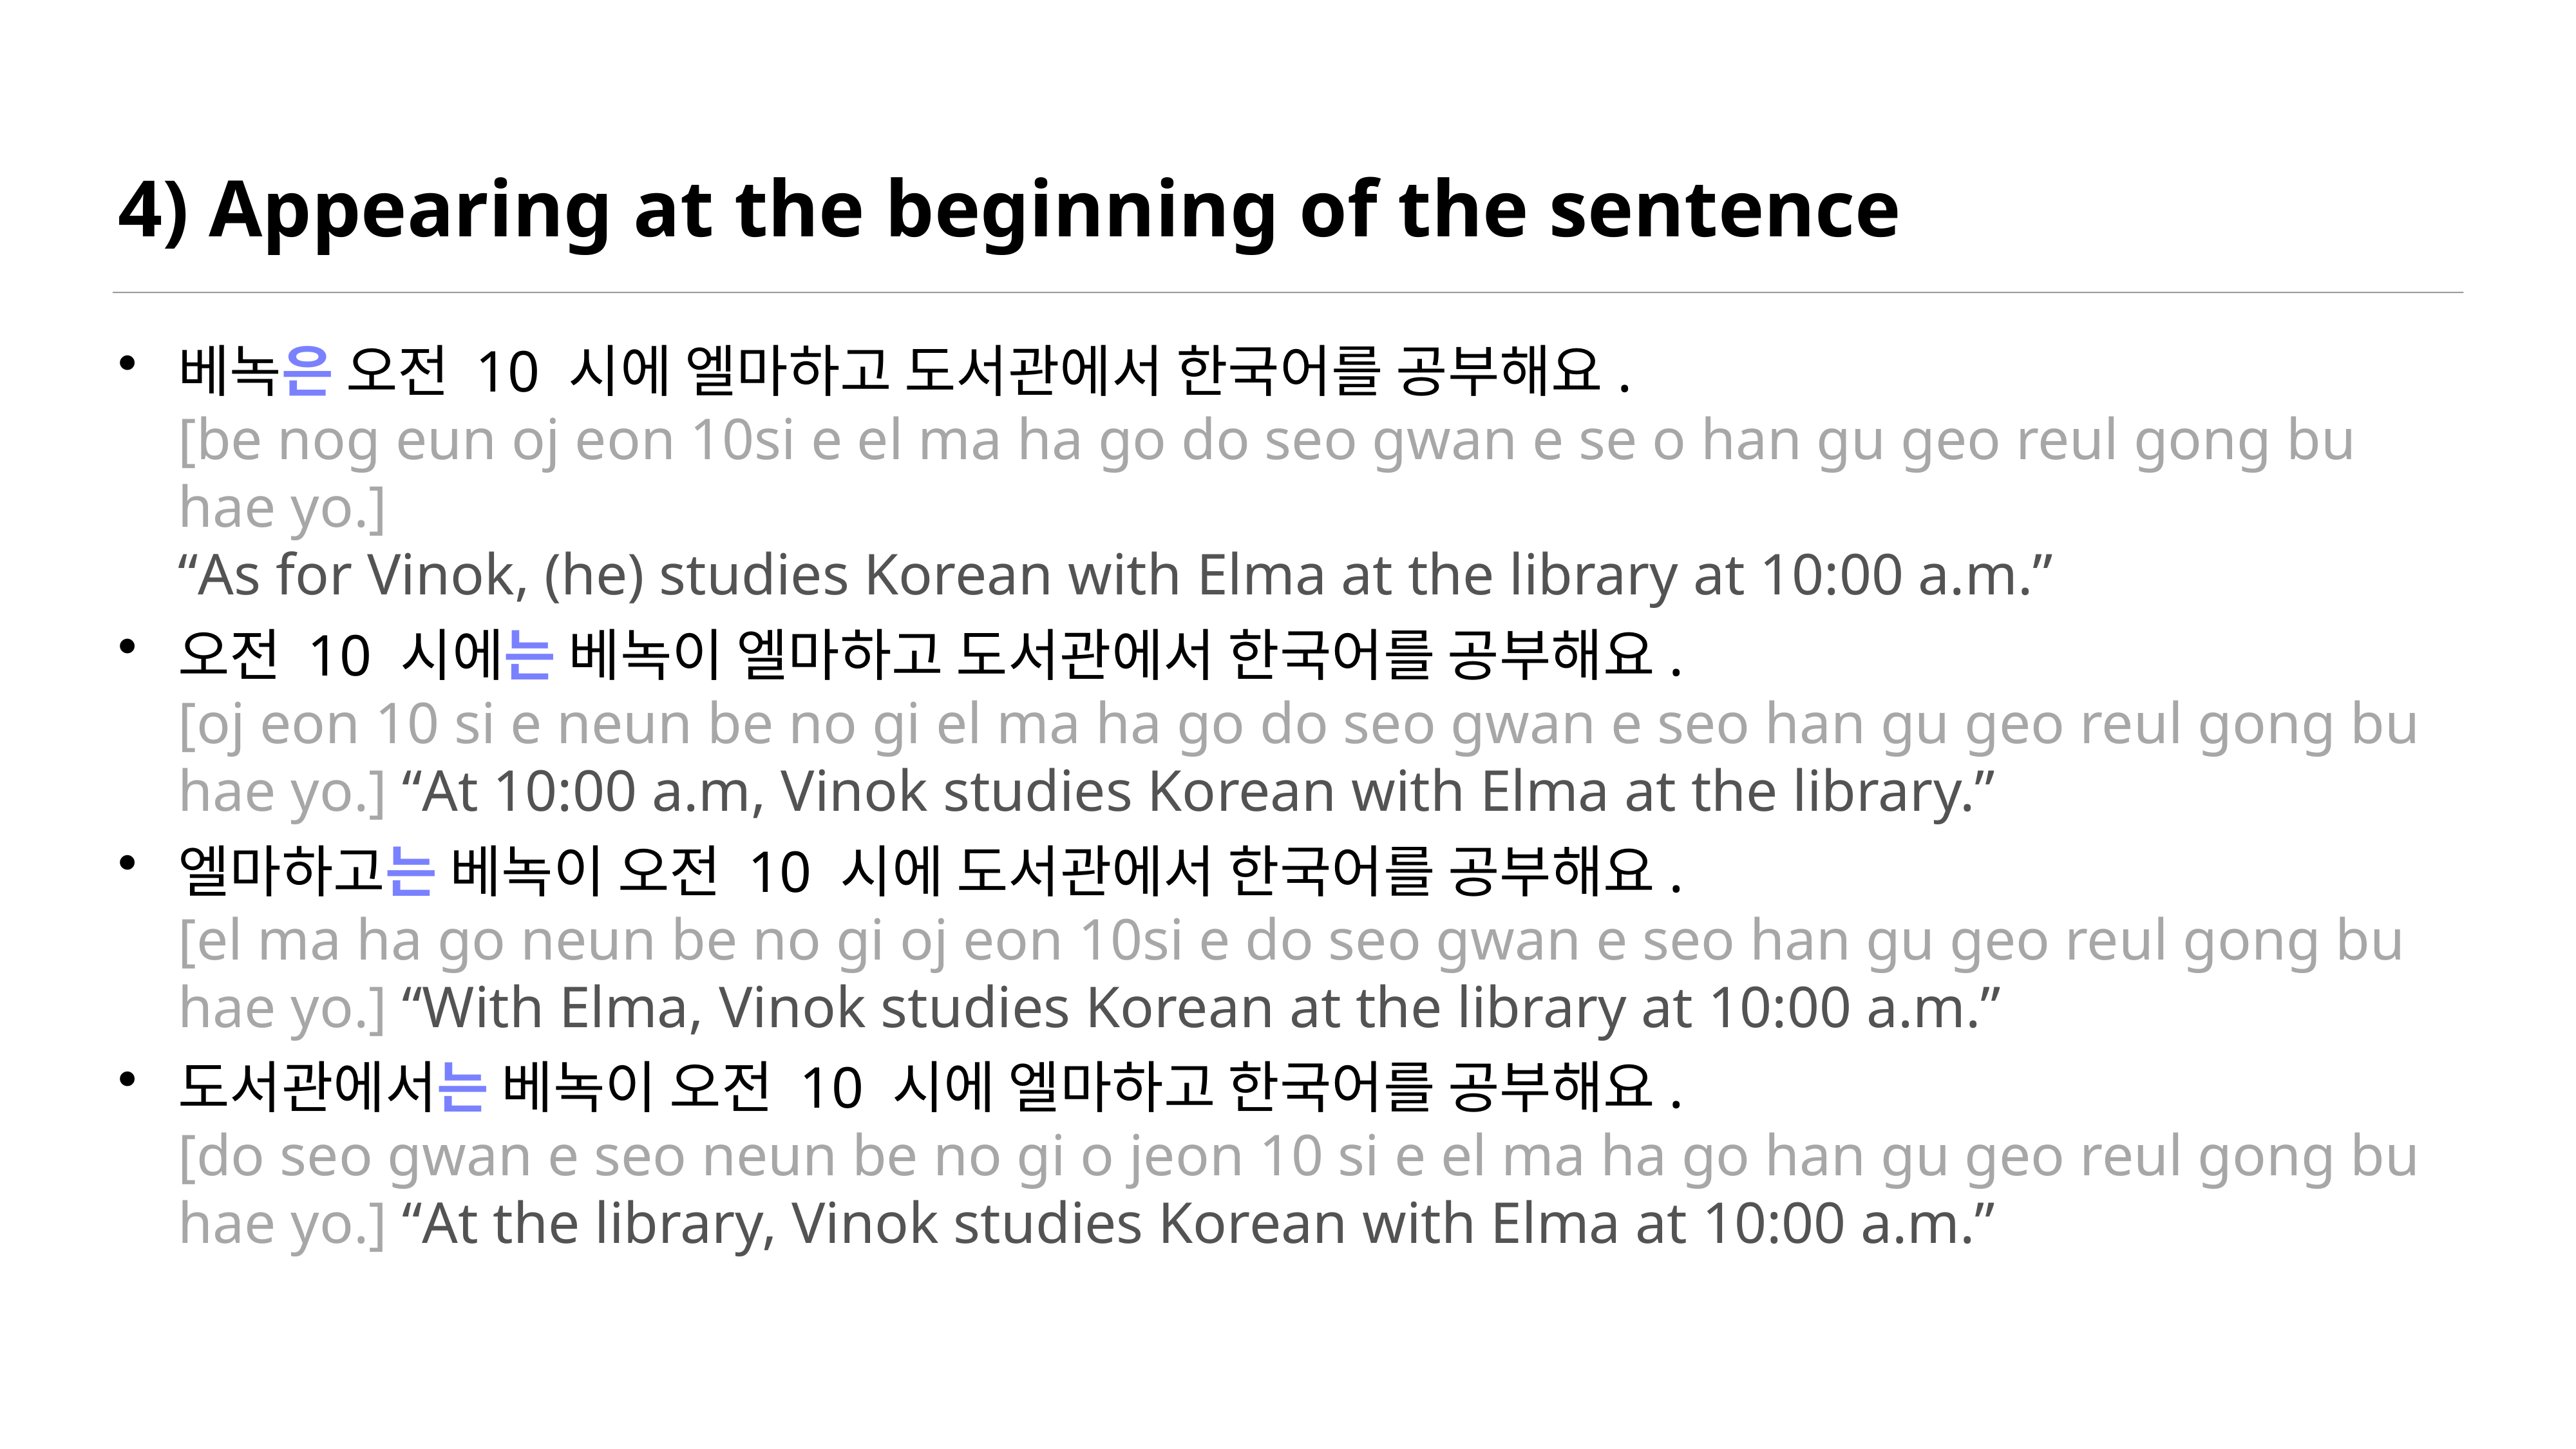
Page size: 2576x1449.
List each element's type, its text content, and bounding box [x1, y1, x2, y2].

title 4) Appearing at the beginning of the sentence [112, 49, 2463, 258]
list 베녹은 오전 10 시에 엘마하고 도서관에서 한국어를 공부해요. [be nog eun oj eon 10si e el ma ha go do seo gwan e se o han gu geo reul gong bu hae yo.] “As for Vinok, (he) studies Korean with Elma at the library at 10:00 a.m.” 오전 10 시에는 베녹이 엘마하고 도서관에서 한국어를 공부해요. [oj eon 10 si e neun be no gi el ma ha go do seo gwan e seo han gu geo reul gong bu hae yo.] “At 10:00 a.m, Vinok studies Korean with Elma at the library.” 엘마하고는 베녹이 오전 10 시에 도서관에서 한국어를 공부해요. [el ma ha go neun be no gi oj eon 10si e do seo gwan e seo han gu geo reul gong bu hae yo.] “With Elma, Vinok studies Korean at the library at 10:00 a.m.” 도서관에서는 베녹이 오전 10 시에 엘마하고 한국어를 공부해요. [do seo gwan e seo neun be no gi o jeon 10 si e el ma ha go han gu geo reul gong bu hae yo.] “At the library, Vinok studies Korean with Elma at 10:00 a.m.” [112, 329, 2463, 1354]
